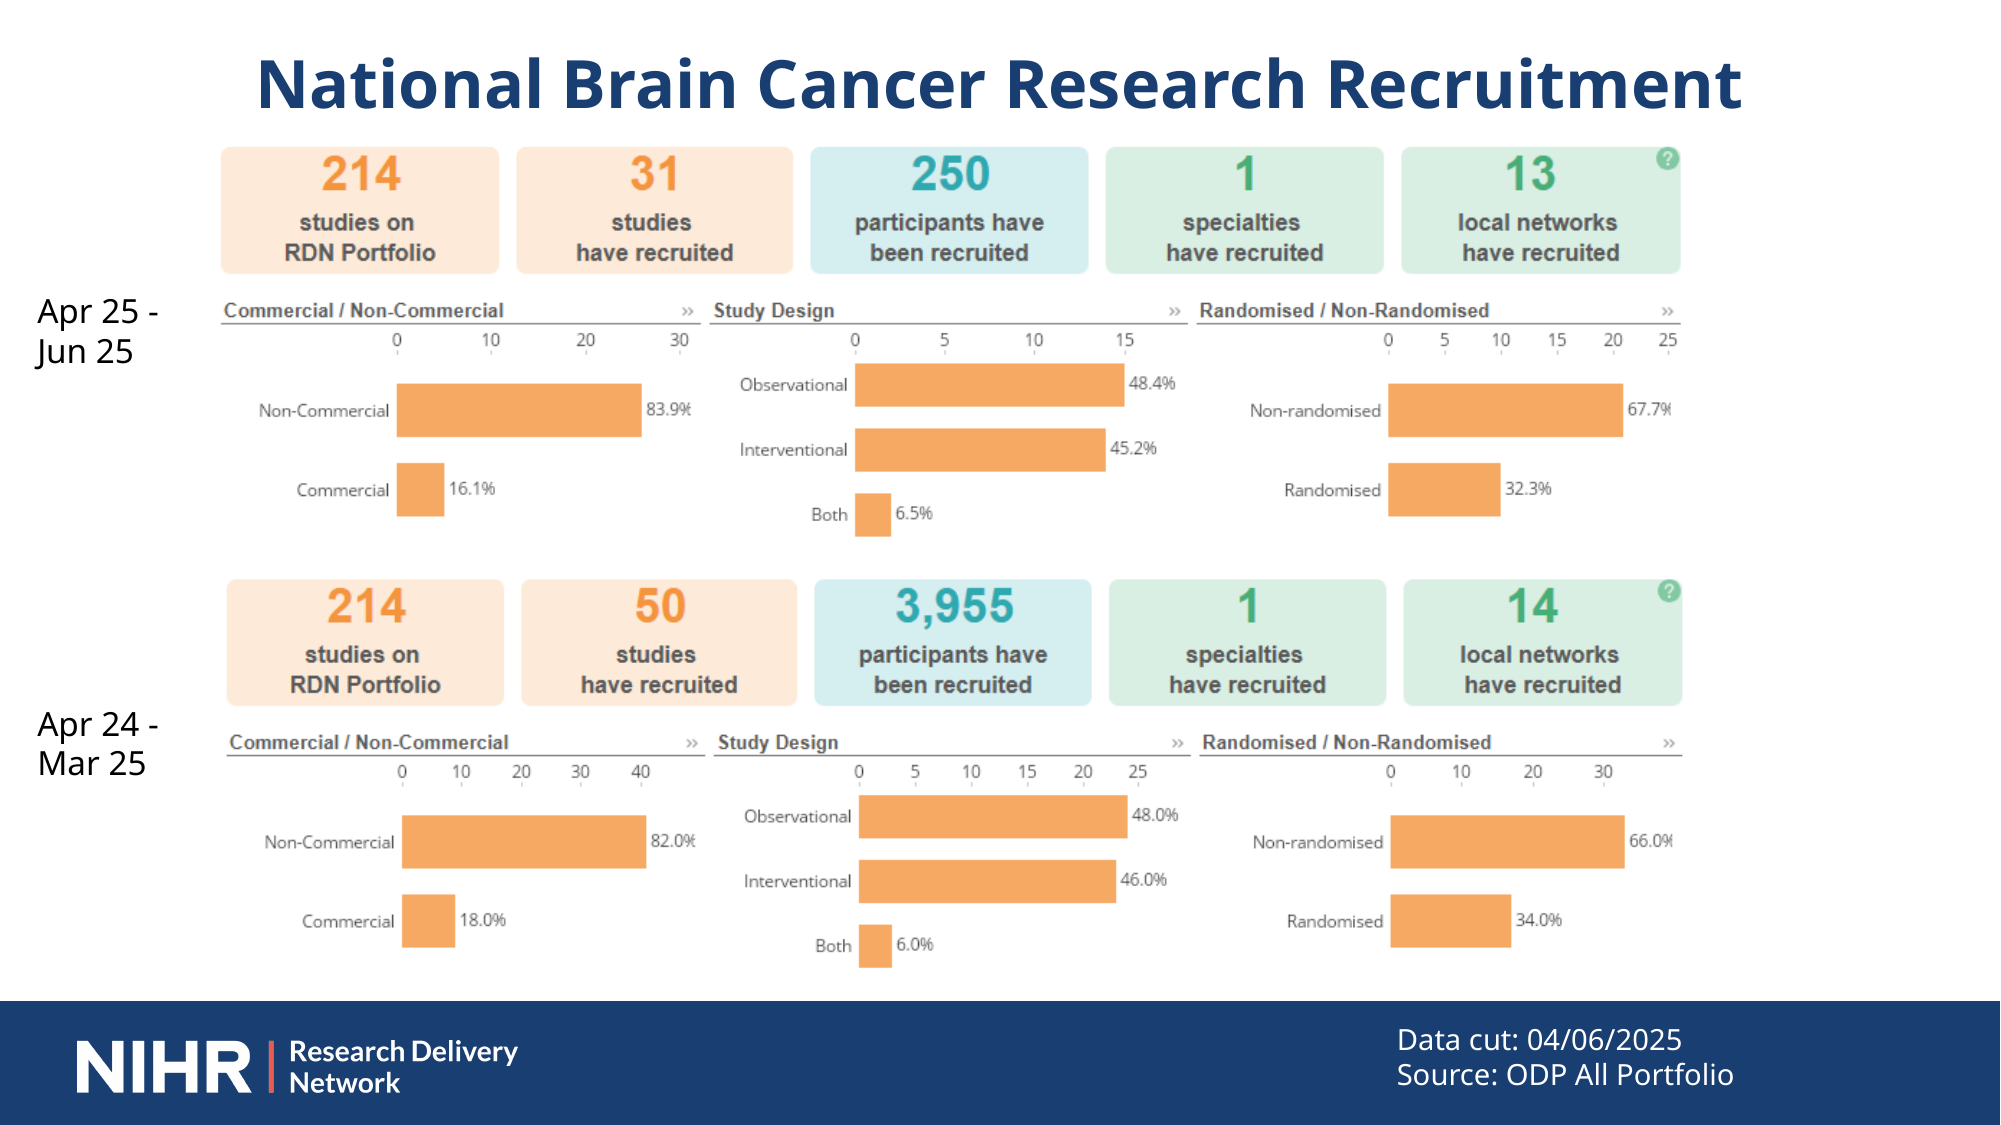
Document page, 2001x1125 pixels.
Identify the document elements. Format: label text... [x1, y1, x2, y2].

picture [213, 137, 1695, 547]
picture [213, 568, 1695, 982]
picture [77, 1040, 518, 1093]
text_box Apr 25 - Jun 25 [22, 275, 190, 386]
text_box Apr 24 - Mar 25 [22, 687, 190, 798]
title National Brain Cancer Research Recruitment [137, 16, 1863, 159]
text_box Data cut: 04/06/2025 Source: ODP All Portfolio [1381, 1005, 1848, 1106]
